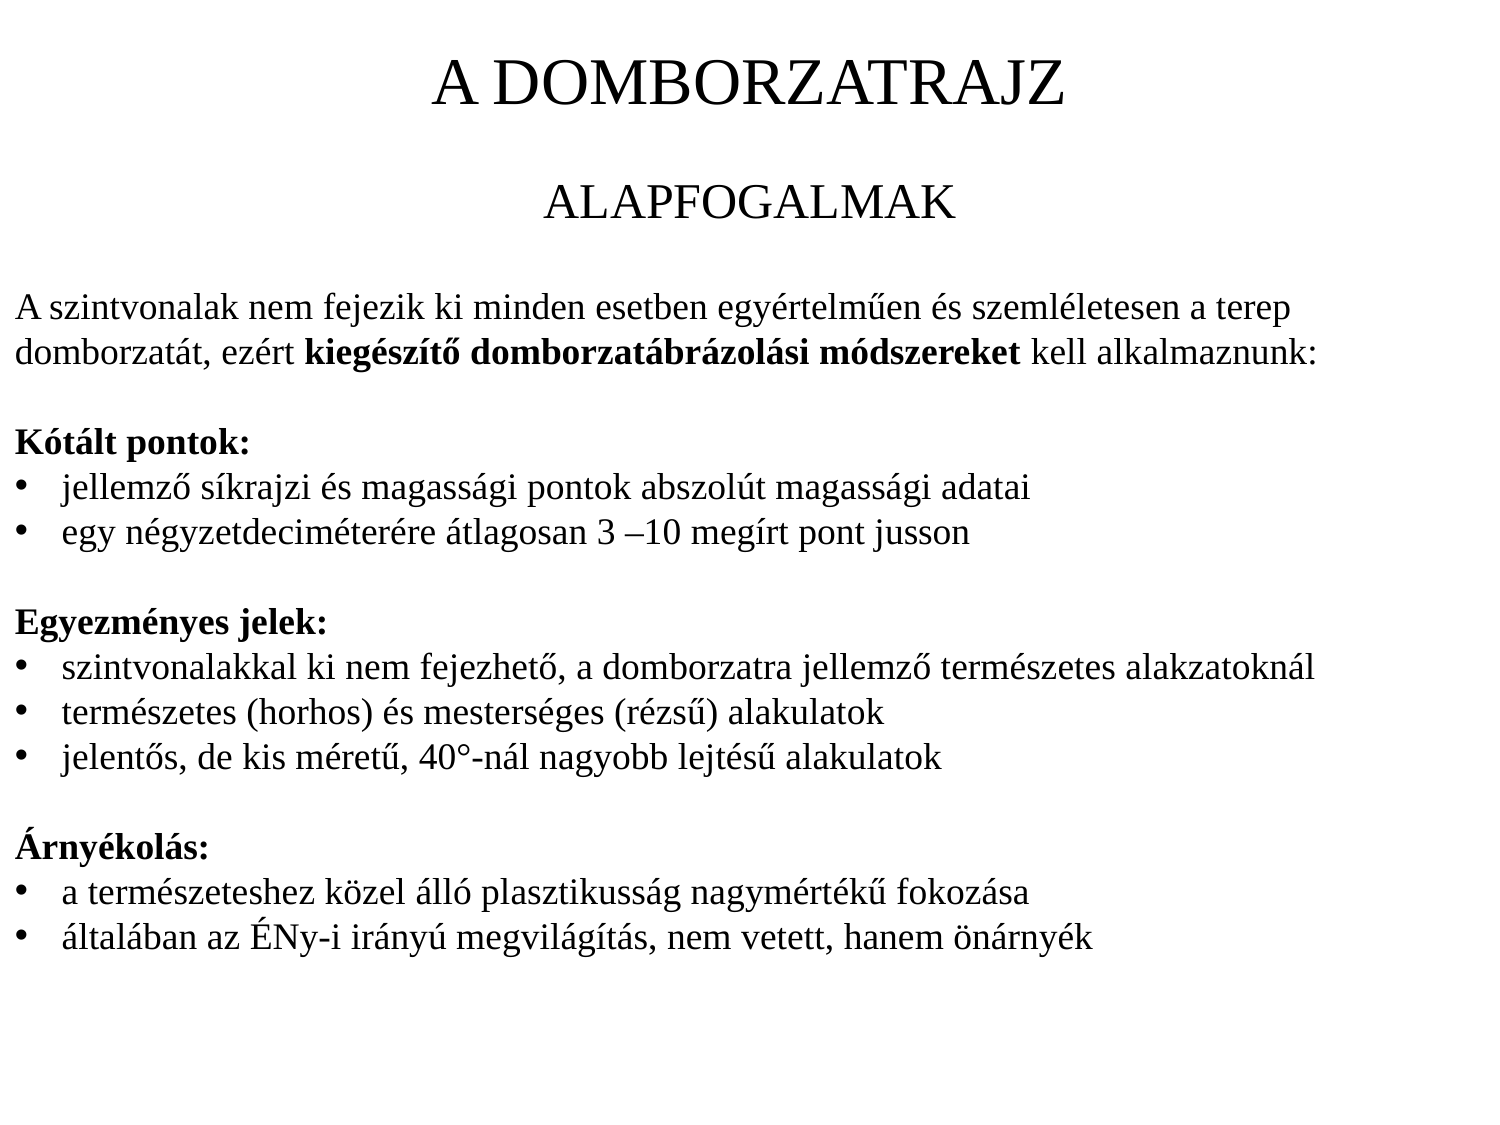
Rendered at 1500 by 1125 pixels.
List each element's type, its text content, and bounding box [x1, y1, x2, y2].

text_box A szintvonalak nem fejezik ki minden esetben egyértelműen és szemléletesen a terep domborzatát, ezért kiegészítő domborzatábrázolási módszereket kell alkalmaznunk: Kótált pontok: jellemző síkrajzi és magassági pontok abszolút magassági adatai egy négyzetdeciméterére átlagosan 3 –10 megírt pont jusson Egyezményes jelek: szintvonalakkal ki nem fejezhető, a domborzatra jellemző természetes alakzatoknál természetes (horhos) és mesterséges (rézsű) alakulatok jelentős, de kis méretű, 40°-nál nagyobb lejtésű alakulatok Árnyékolás: a természeteshez közel álló plasztikusság nagymértékű fokozása általában az ÉNy-i irányú megvilágítás, nem vetett, hanem önárnyék [0, 274, 1500, 1010]
text_box A DOMBORZATRAJZ ALAPFOGALMAK [0, 30, 1500, 236]
